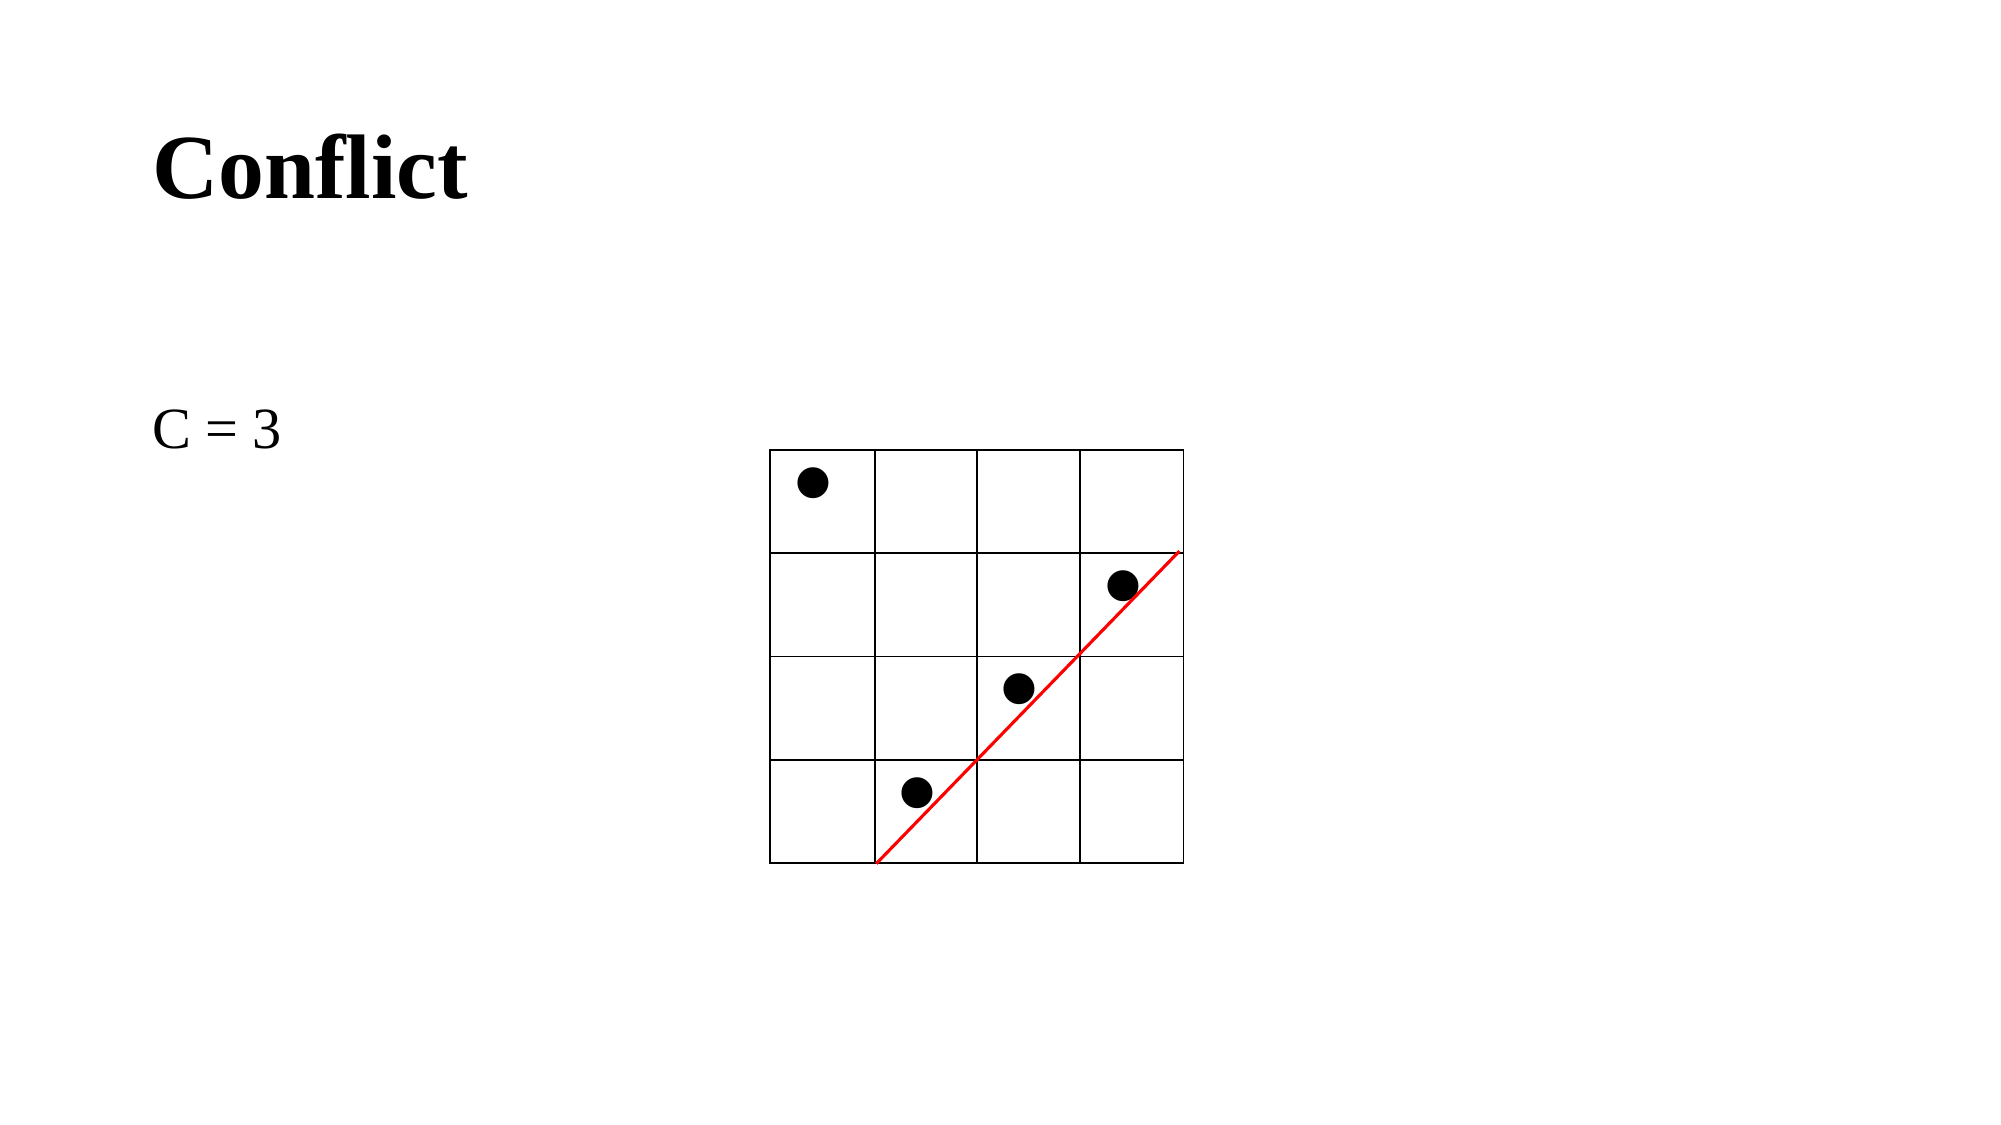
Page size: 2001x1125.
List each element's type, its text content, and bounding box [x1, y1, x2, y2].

table_header ⚫ [771, 451, 874, 552]
table_cell [771, 761, 874, 862]
title Conflict [137, 59, 1863, 278]
table_header [876, 451, 976, 550]
table_header [1081, 451, 1183, 552]
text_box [876, 550, 1180, 864]
table_cell [771, 657, 874, 759]
table_cell [771, 554, 874, 656]
table_header [978, 451, 1079, 550]
